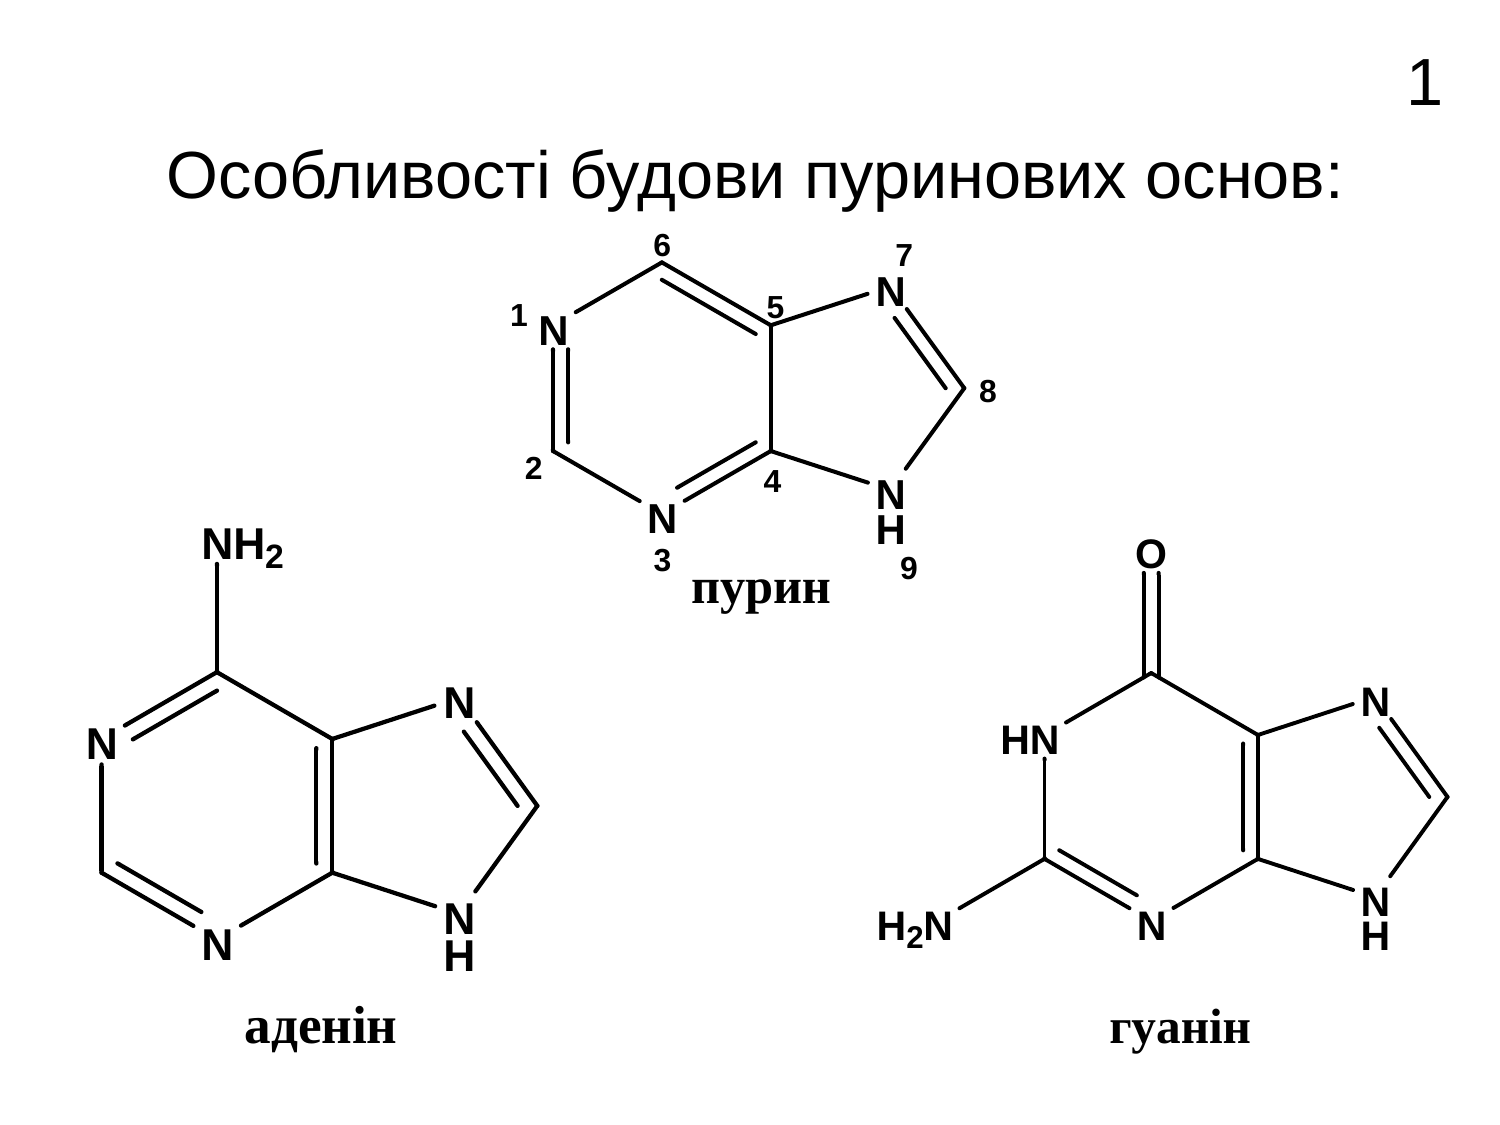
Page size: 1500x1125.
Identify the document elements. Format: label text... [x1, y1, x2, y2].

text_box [868, 526, 1459, 1062]
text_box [501, 218, 1025, 621]
subtitle 1 Особливості будови пуринових основ: [53, 30, 1459, 1094]
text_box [76, 514, 549, 1076]
